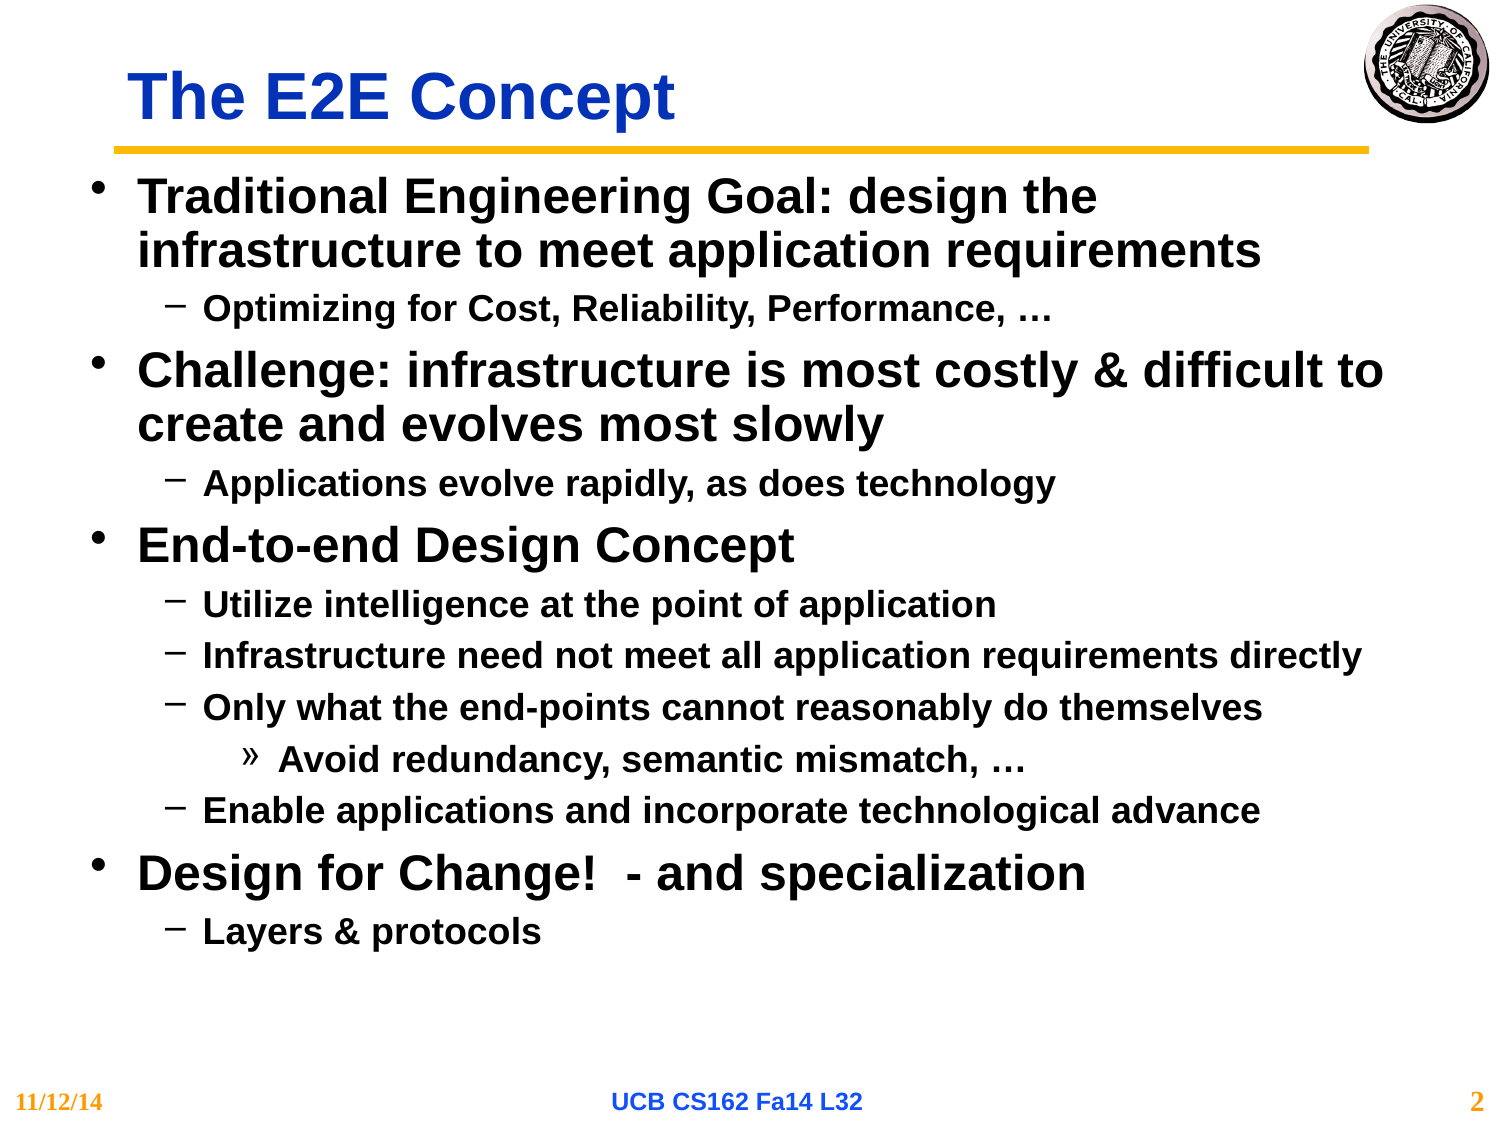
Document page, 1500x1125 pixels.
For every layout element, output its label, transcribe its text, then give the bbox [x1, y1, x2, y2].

slide_number 2 [1412, 1074, 1500, 1125]
picture [1350, 0, 1500, 127]
title The E2E Concept [112, 37, 1375, 159]
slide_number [0, 1074, 251, 1125]
list Traditional Engineering Goal: design the infrastructure to meet application requirements Optimizing for Cost, Reliability, Performance, … Challenge: infrastructure is most costly & difficult to create and evolves most slowly Applications evolve rapidly, as does technology End-to-end Design Concept Utilize intelligence at the point of application Infrastructure need not meet all application requirements directly Only what the end-points cannot reasonably do themselves Avoid redundancy, semantic mismatch, … Enable applications and incorporate technological advance Design for Change! - and specialization Layers & protocols [75, 162, 1425, 1038]
footer UCB CS162 Fa14 L32 [499, 1074, 976, 1125]
